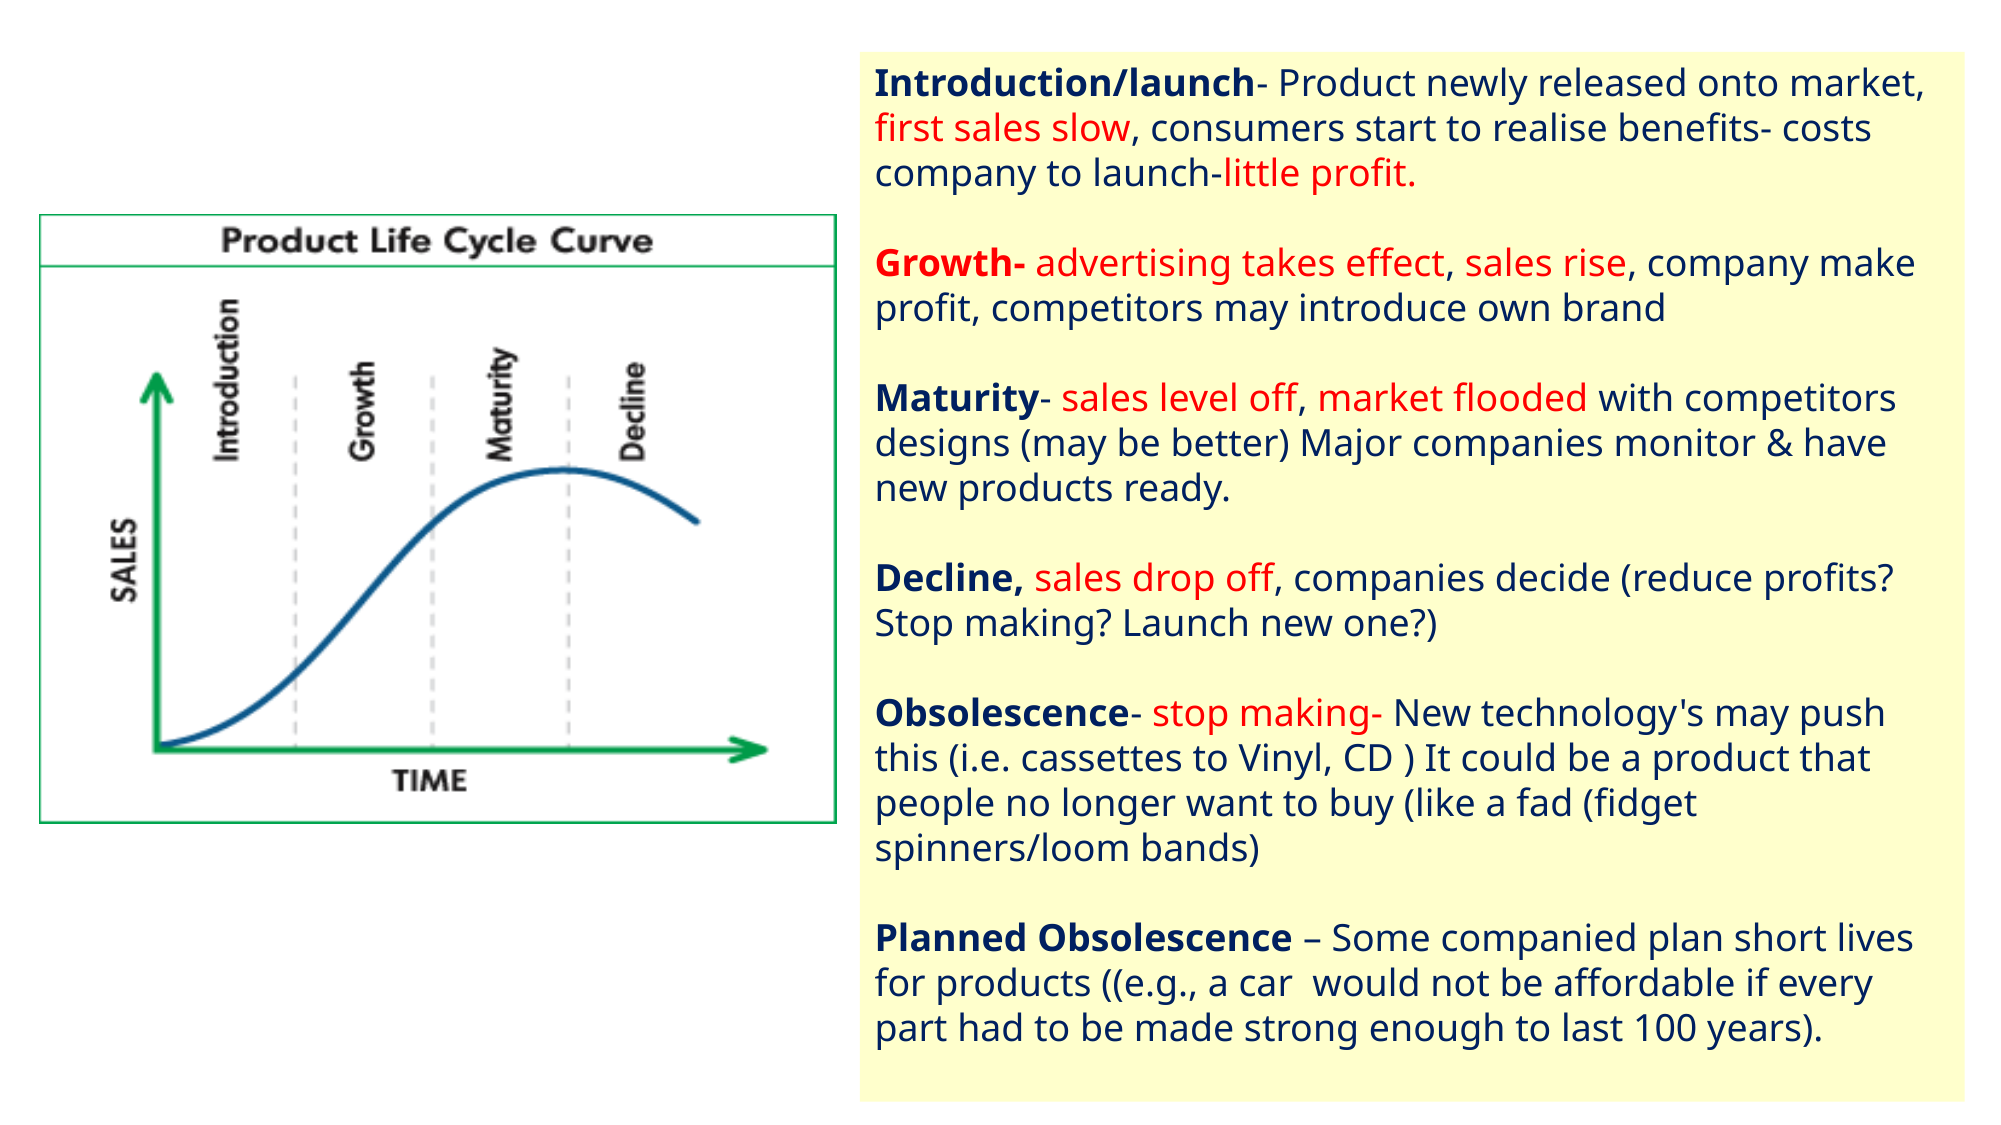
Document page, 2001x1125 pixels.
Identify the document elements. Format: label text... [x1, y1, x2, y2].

text_box Introduction/launch- Product newly released onto market, first sales slow, consumers start to realise benefits- costs company to launch-little profit. Growth- advertising takes effect, sales rise, company make profit, competitors may introduce own brand Maturity- sales level off, market flooded with competitors designs (may be better) Major companies monitor & have new products ready. Decline, sales drop off, companies decide (reduce profits? Stop making? Launch new one?) Obsolescence- stop making- New technology's may push this (i.e. cassettes to Vinyl, CD ) It could be a product that people no longer want to buy (like a fad (fidget spinners/loom bands) Planned Obsolescence – Some companied plan short lives for products ((e.g., a car would not be affordable if every part had to be made strong enough to last 100 years). [859, 51, 1965, 1102]
picture [39, 214, 837, 824]
